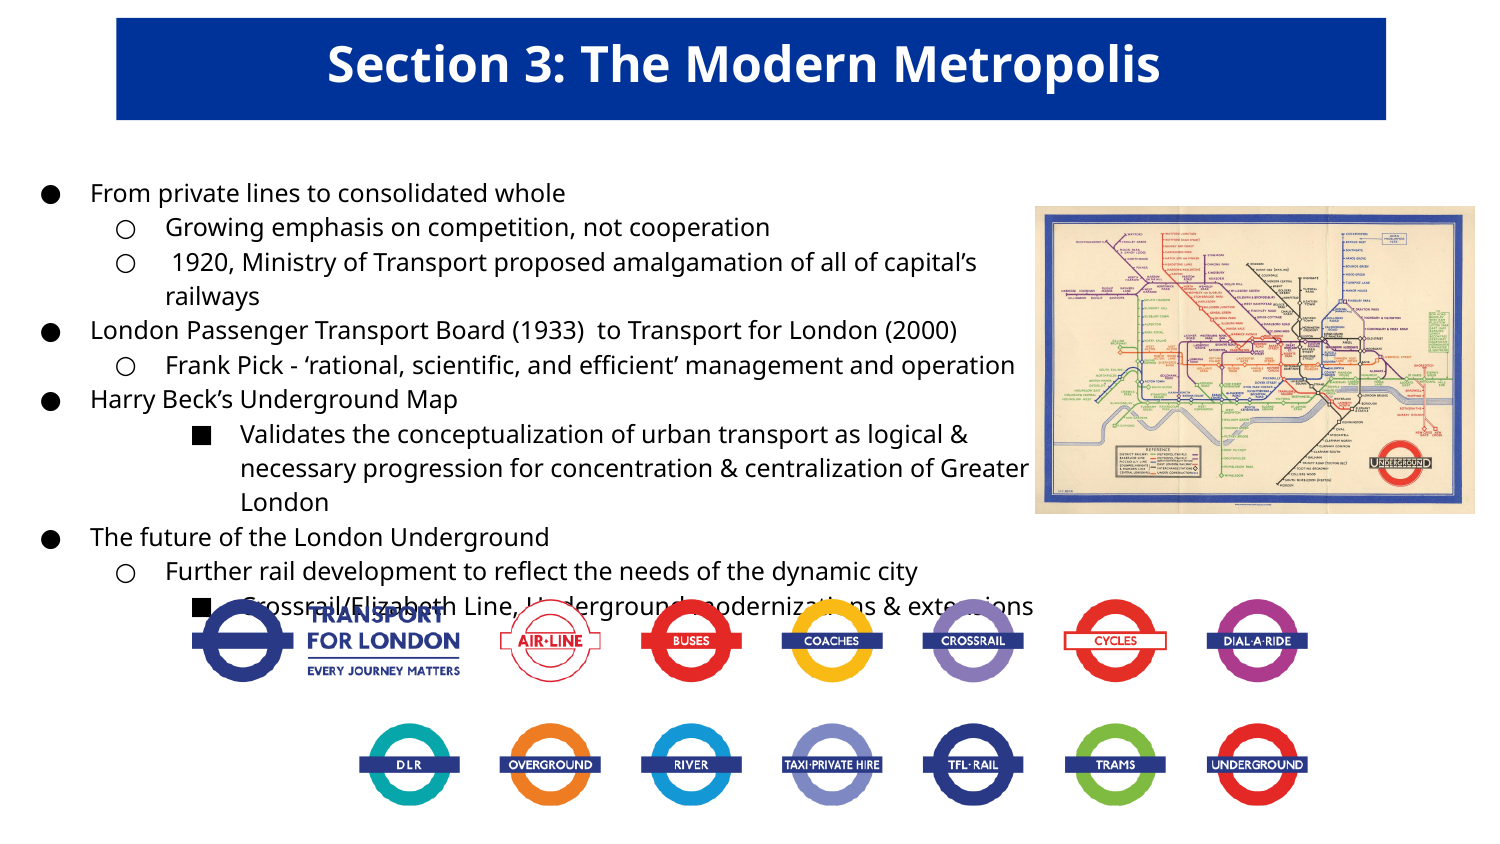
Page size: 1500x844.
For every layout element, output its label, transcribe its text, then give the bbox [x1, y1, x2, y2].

title Section 3: The Modern Metropolis [116, 17, 1387, 121]
list From private lines to consolidated whole Growing emphasis on competition, not cooperation 1920, Ministry of Transport proposed amalgamation of all of capital’s railways London Passenger Transport Board (1933) to Transport for London (2000) Frank Pick - ‘rational, scientific, and efficient’ management and operation Harry Beck’s Underground Map Validates the conceptualization of urban transport as logical & necessary progression for concentration & centralization of Greater London The future of the London Underground Further rail development to reflect the needs of the dynamic city Crossrail/Elizabeth Line, Underground modernizations & extensions [0, 157, 1058, 622]
picture [1035, 205, 1475, 514]
picture [191, 599, 1309, 806]
